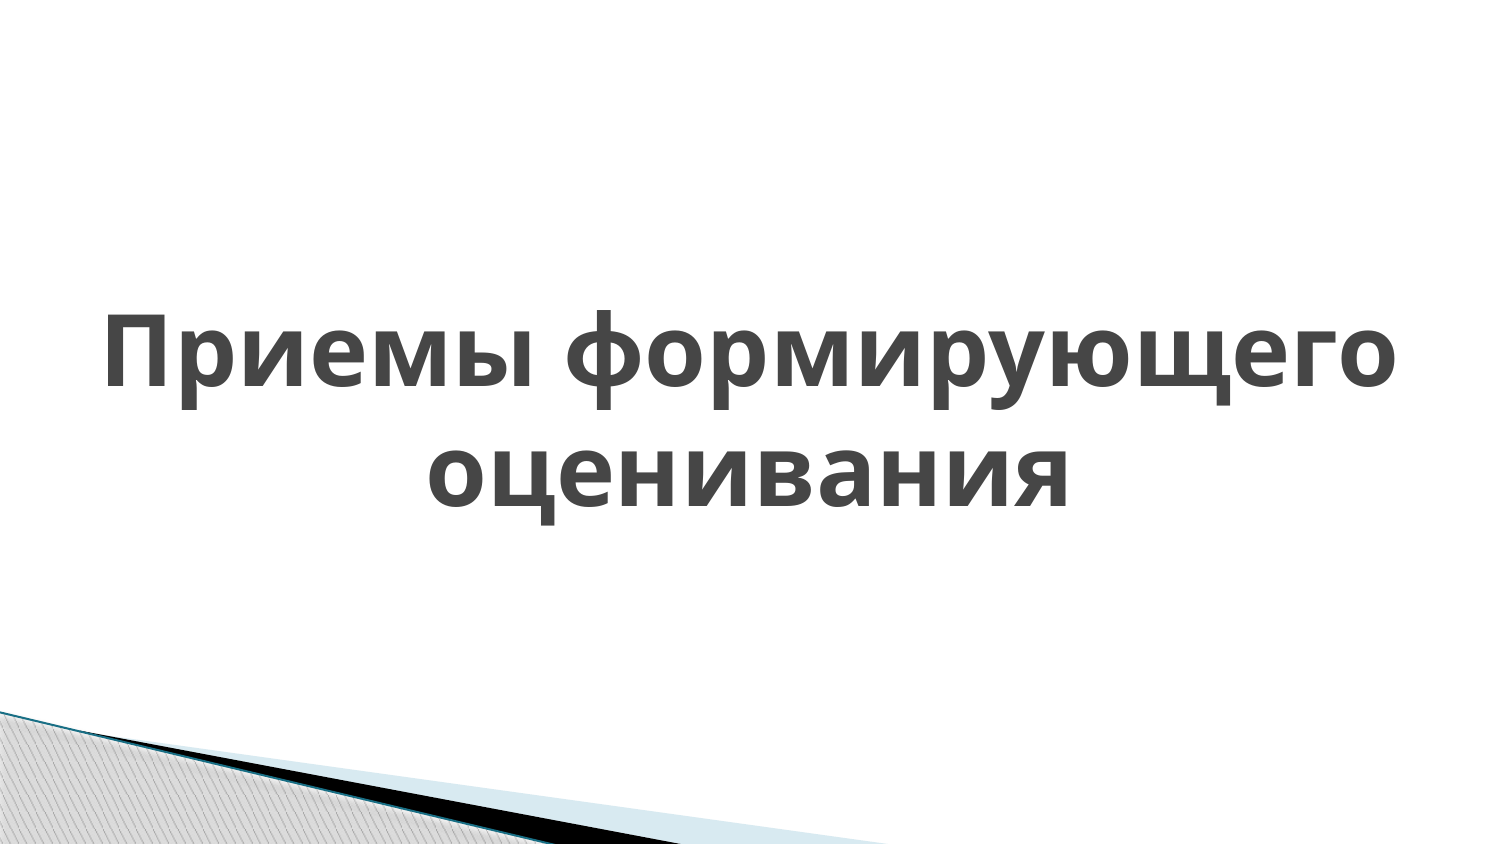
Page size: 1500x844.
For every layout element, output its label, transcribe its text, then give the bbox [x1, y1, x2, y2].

title Приемы формирующего оценивания [56, 230, 1444, 583]
